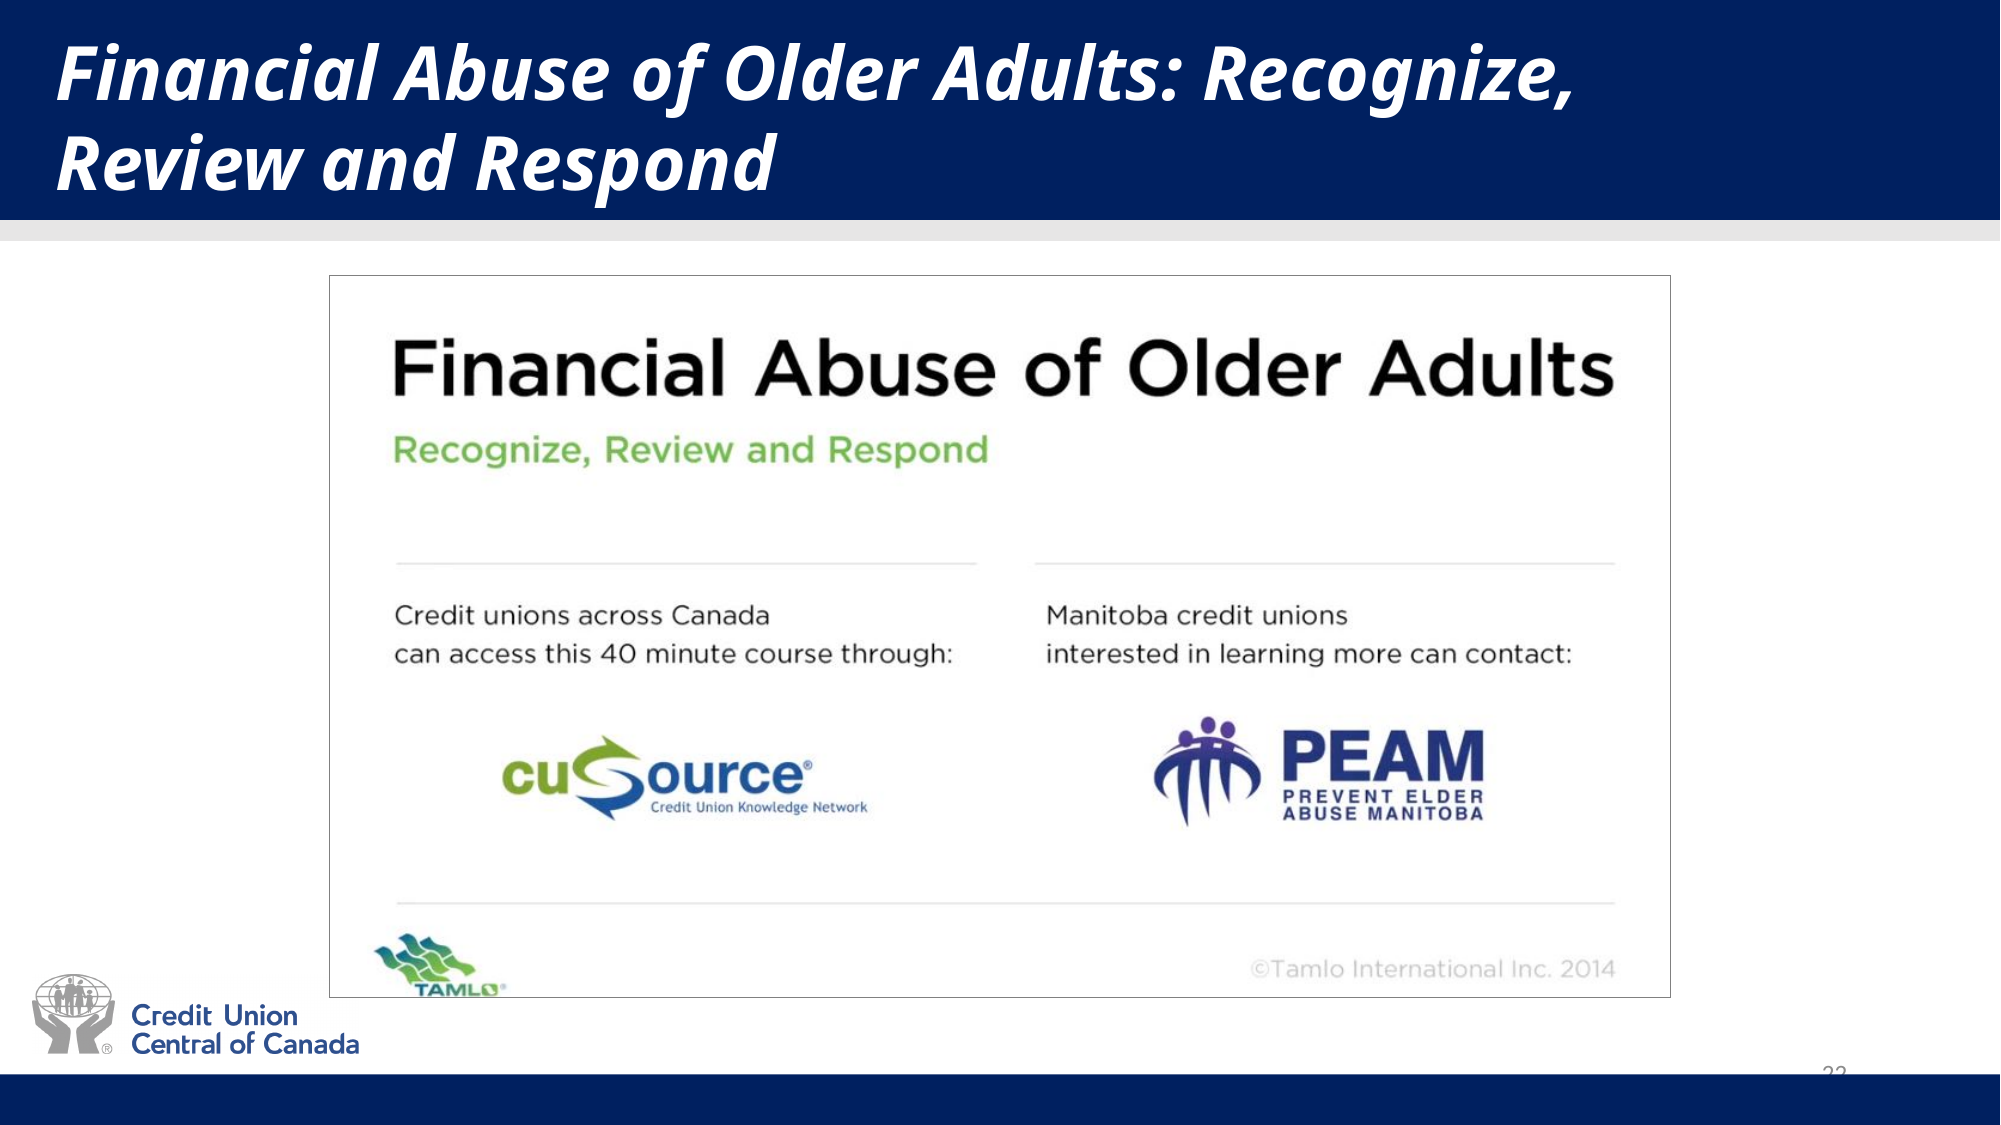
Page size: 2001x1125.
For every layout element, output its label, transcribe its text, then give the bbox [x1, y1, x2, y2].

text_box [0, 1073, 2000, 1125]
text_box [0, 0, 2000, 221]
text_box [0, 221, 2000, 242]
text_box Financial Abuse of Older Adults: Recognize, Review and Respond [40, 17, 1671, 213]
slide_number 22 [1412, 1042, 1863, 1103]
picture [32, 275, 1671, 1054]
